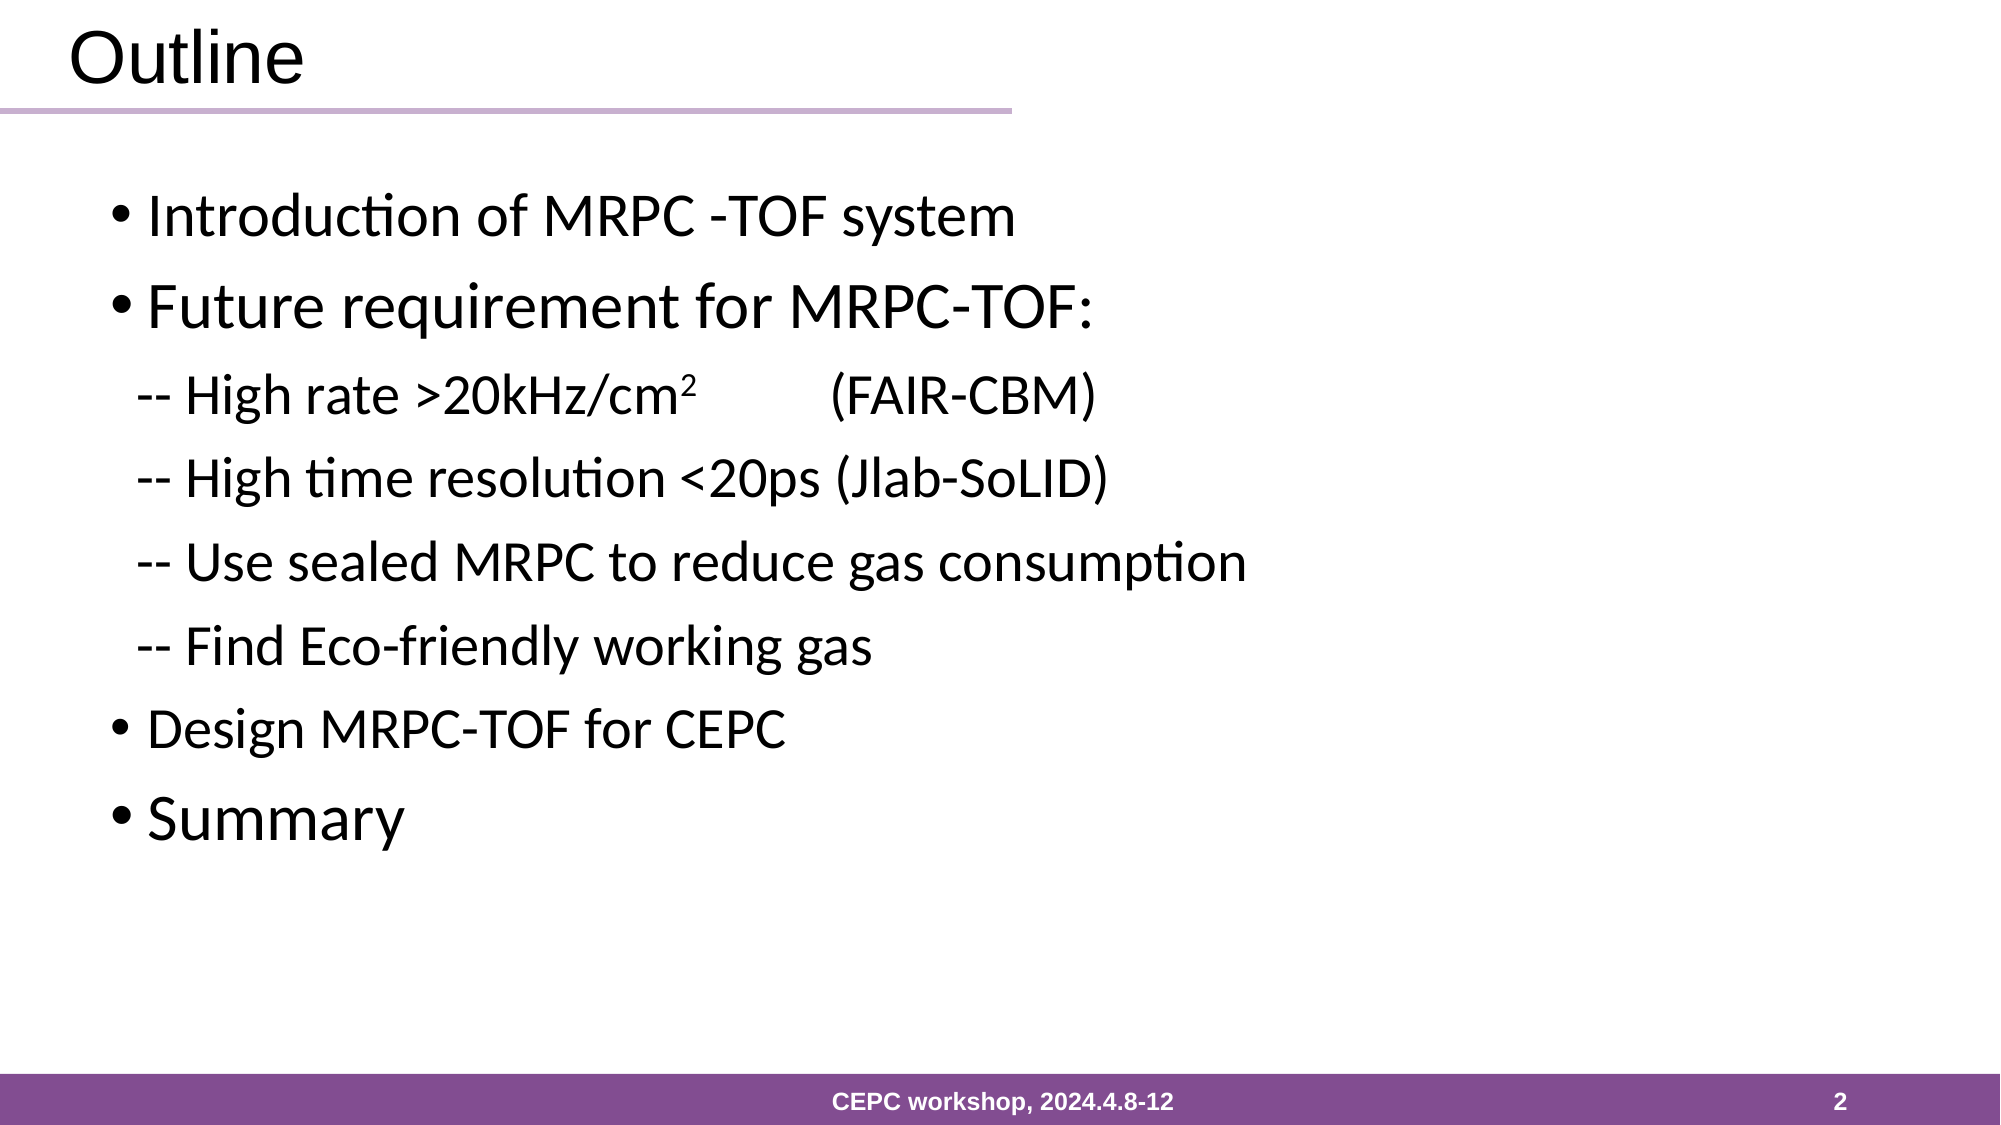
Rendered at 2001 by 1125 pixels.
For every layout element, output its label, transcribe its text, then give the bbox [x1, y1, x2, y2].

slide_number 2 [1412, 1070, 1863, 1125]
footer CEPC workshop, 2024.4.8-12 [662, 1070, 1338, 1125]
title Outline [54, 8, 1936, 111]
list Introduction of MRPC -TOF system Future requirement for MRPC-TOF: -- High rate >20kHz/cm2 (FAIR-CBM) -- High time resolution <20ps (Jlab-SoLID) -- Use sealed MRPC to reduce gas consumption -- Find Eco-friendly working gas Design MRPC-TOF for CEPC Summary [94, 175, 1875, 1034]
